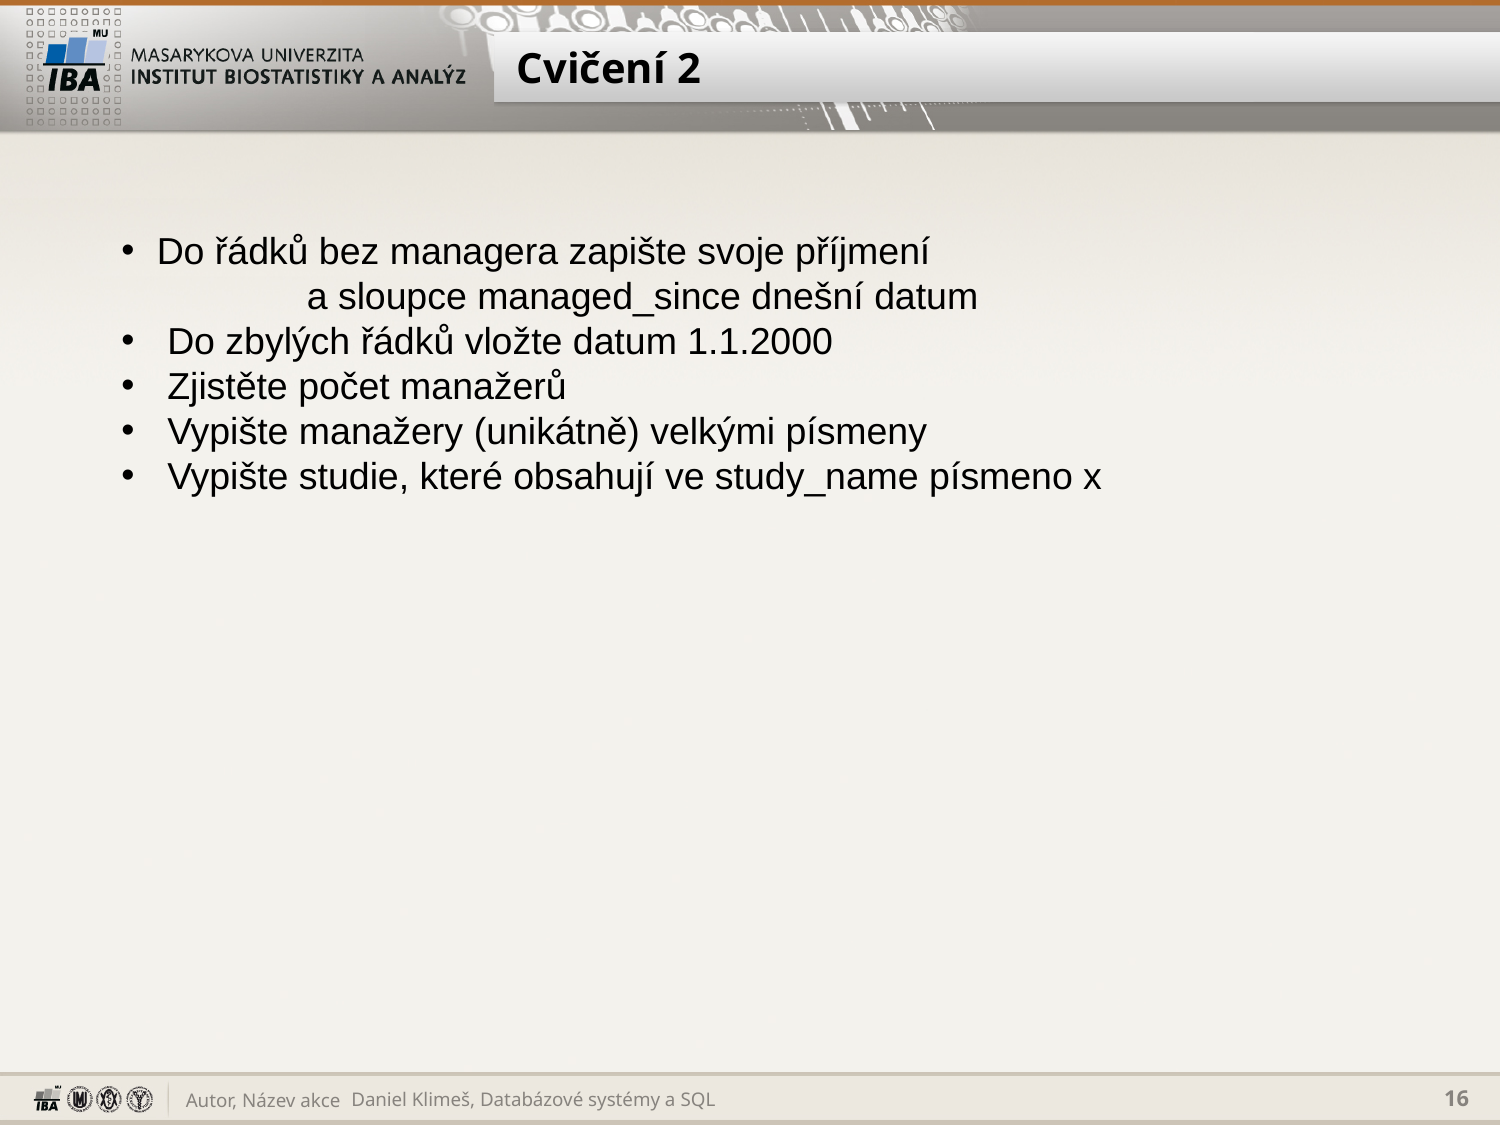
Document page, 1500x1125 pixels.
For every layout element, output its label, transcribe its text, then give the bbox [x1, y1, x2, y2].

slide_number 16 [1340, 1080, 1485, 1118]
footer Daniel Klimeš, Databázové systémy a SQL [336, 1079, 1341, 1124]
title Cvičení 2 [501, 31, 1471, 104]
picture [0, 0, 1500, 1125]
text_box Do řádků bez managera zapište svoje příjmení a sloupce managed_since dnešní datum Do zbylých řádků vložte datum 1.1.2000 Zjistěte počet manažerů Vypište manažery (unikátně) velkými písmeny Vypište studie, které obsahují ve study_name písmeno x [106, 219, 1118, 550]
